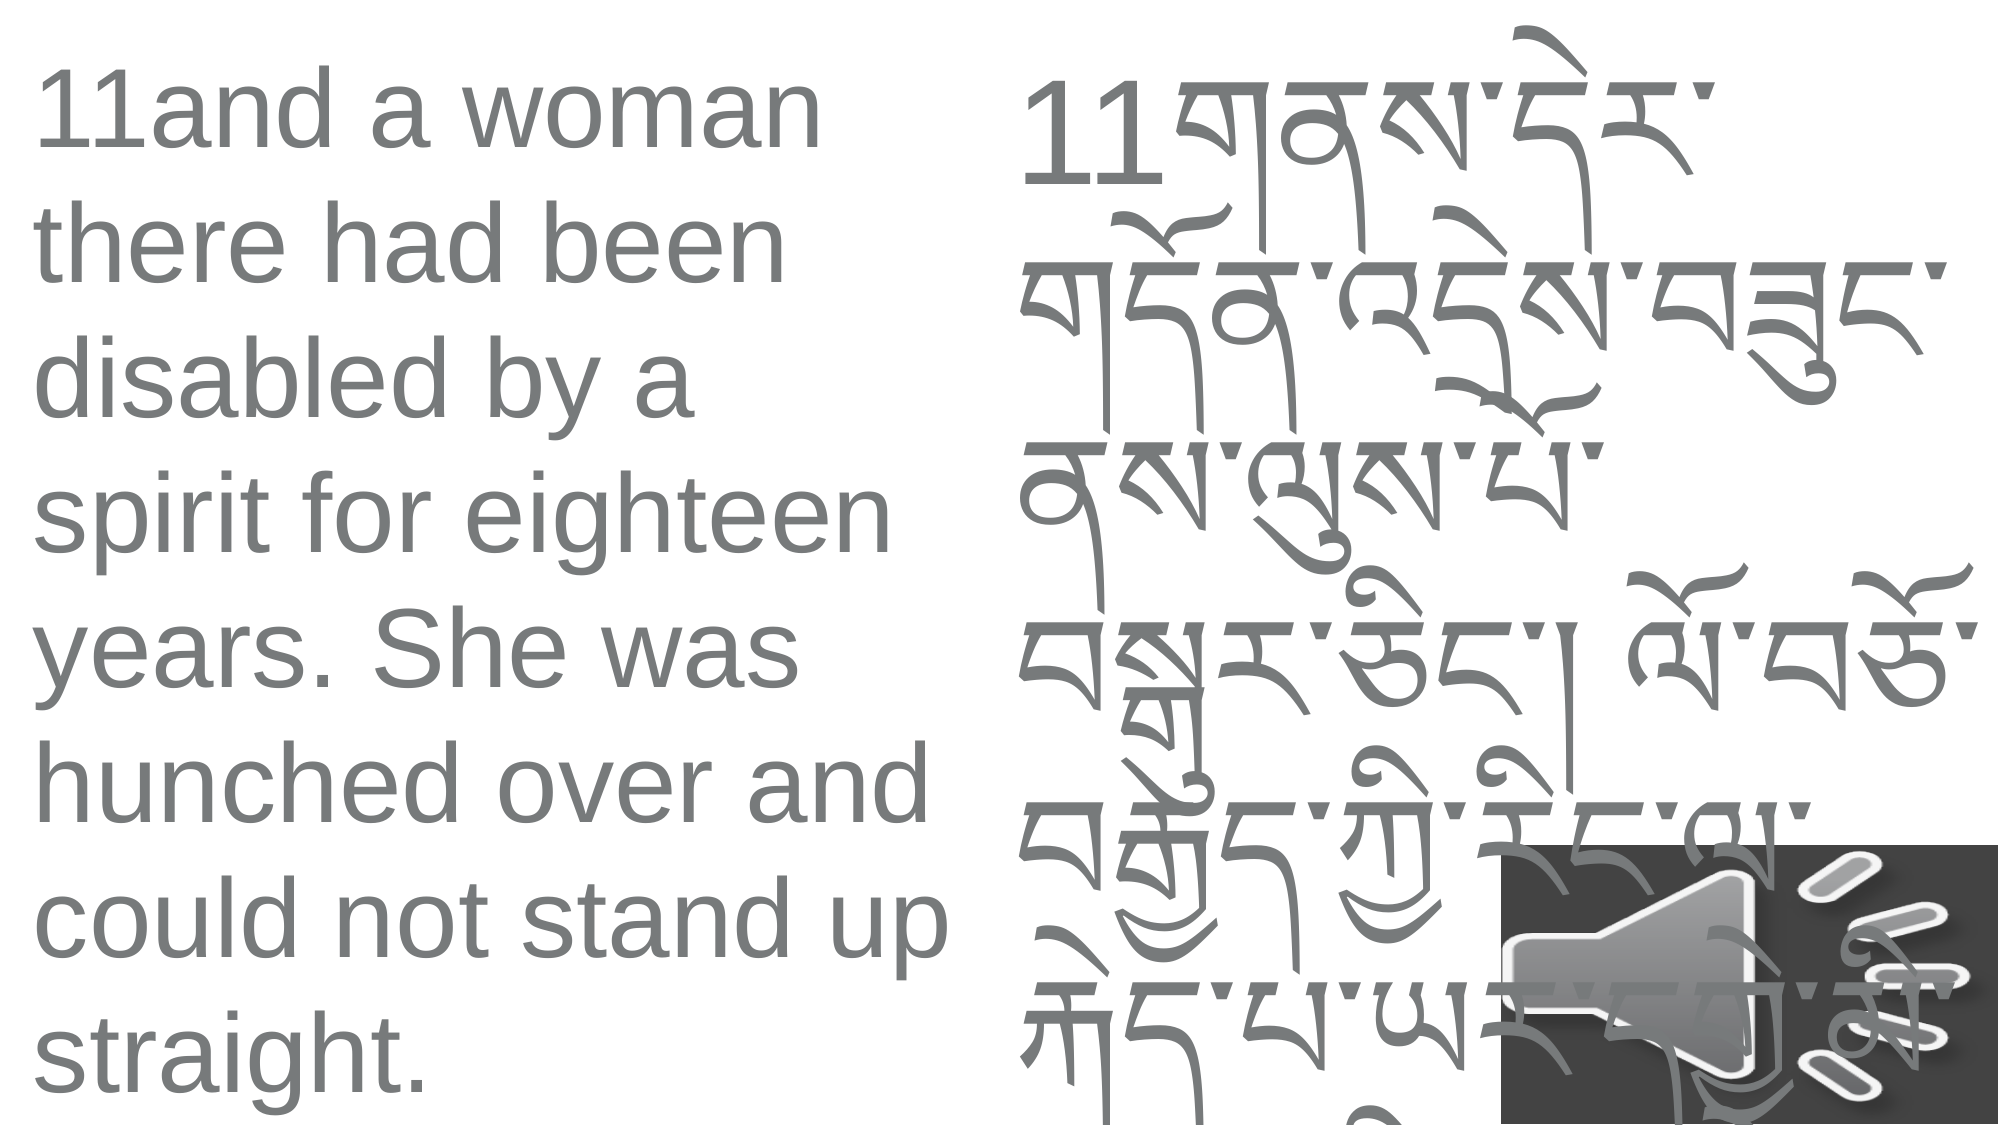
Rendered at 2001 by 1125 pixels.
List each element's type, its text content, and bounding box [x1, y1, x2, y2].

picture [1500, 843, 2000, 1125]
text_box 11གནས༌དེར་གདོན་འདྲེས་བཟུང་ནས་ལུས་པོ་བསྒུར༌ཅིང་། ལོ་བཅོ་བརྒྱད་ཀྱི་རིང་ལ་རྐེད་པ་ཡར་དགྱེ་མི་ནུས་པའི་བུད་མེད་ནད་པ་ཞིག་ཡོད༌པ་རེད། [999, 27, 2000, 1104]
text_box 11and a woman there had been disabled by a spirit for eighteen years. She was hunched over and could not stand up straight. [18, 27, 973, 1104]
